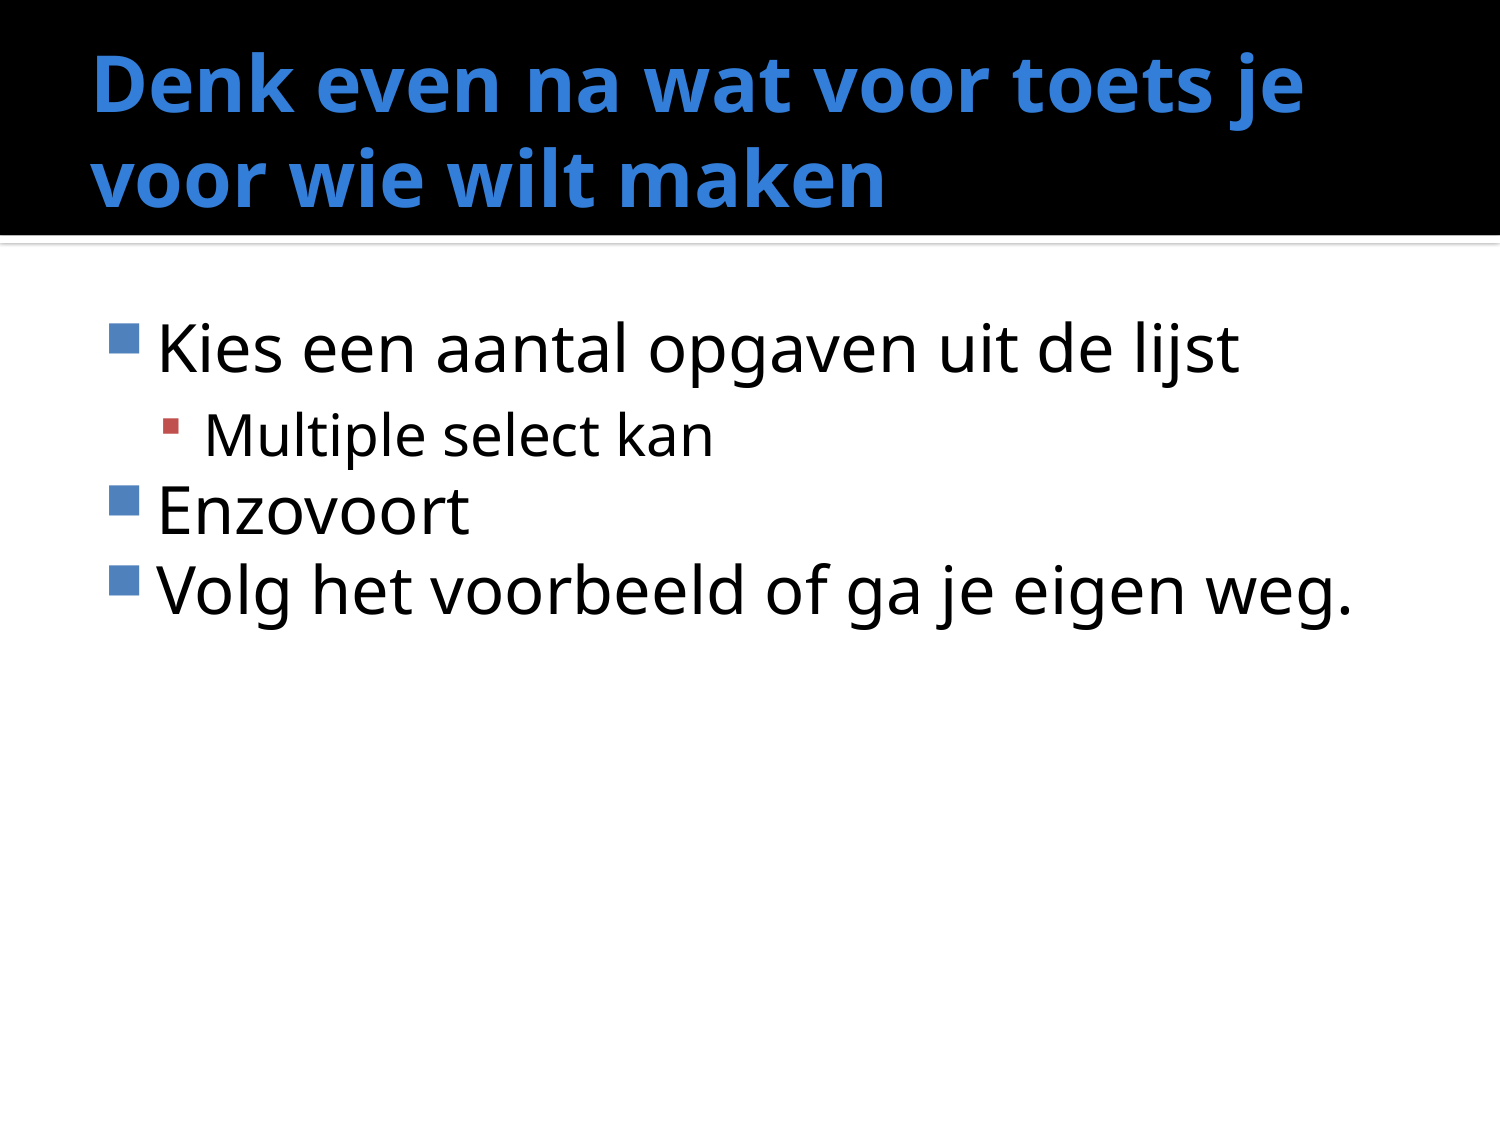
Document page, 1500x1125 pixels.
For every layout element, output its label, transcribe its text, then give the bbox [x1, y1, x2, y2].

list Kies een aantal opgaven uit de lijst Multiple select kan Enzovoort Volg het voorbeeld of ga je eigen weg. [75, 291, 1425, 1050]
title Denk even na wat voor toets je voor wie wilt maken [75, 25, 1425, 231]
